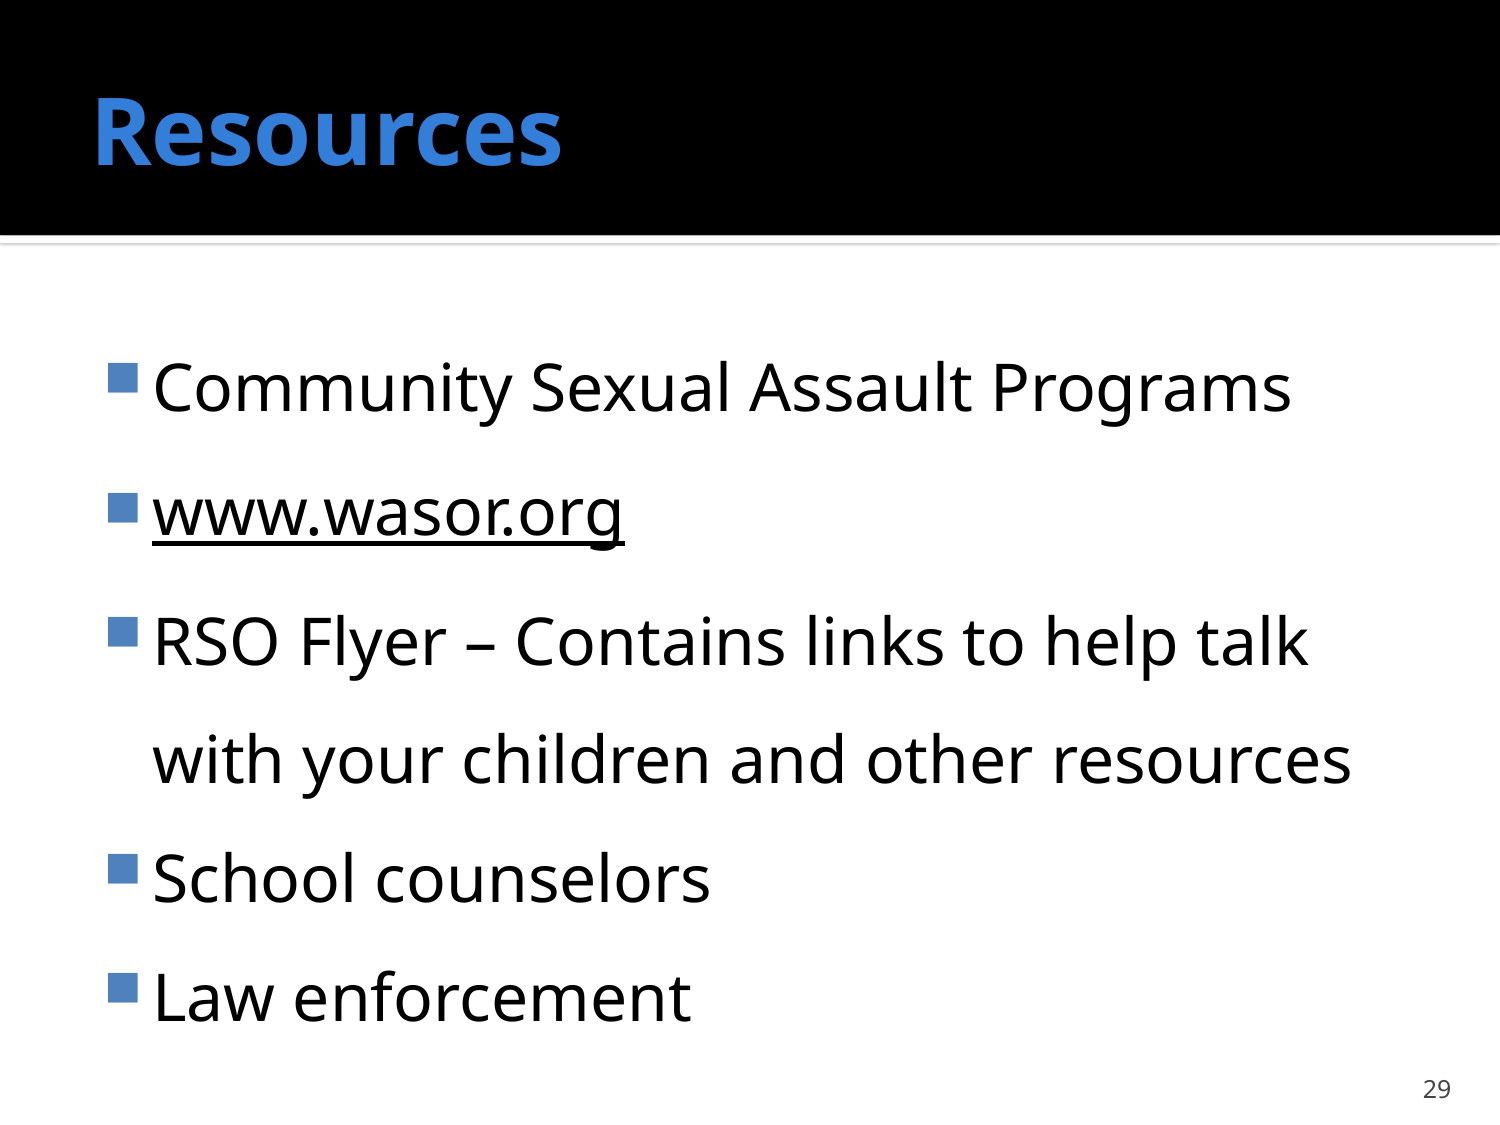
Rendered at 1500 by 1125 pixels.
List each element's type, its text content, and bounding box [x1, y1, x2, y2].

slide_number 29 [1345, 1062, 1467, 1108]
title Resources [75, 25, 1425, 231]
list Community Sexual Assault Programs www.wasor.org RSO Flyer – Contains links to help talk with your children and other resources School counselors Law enforcement [75, 291, 1425, 1050]
